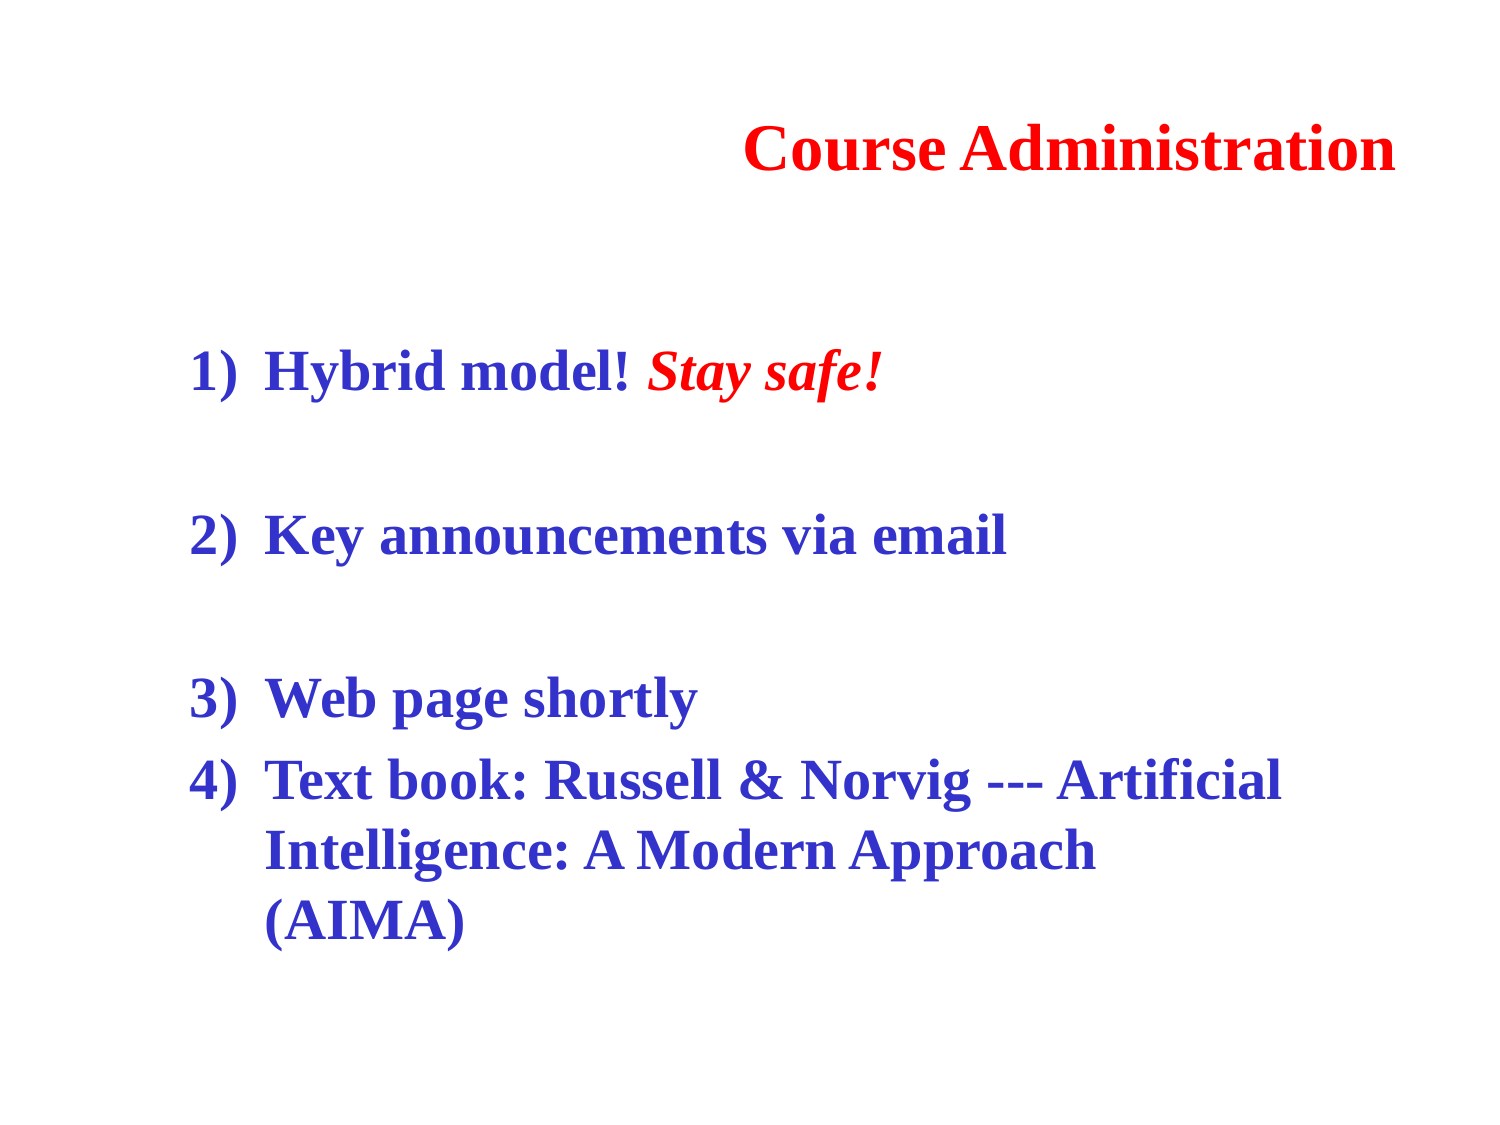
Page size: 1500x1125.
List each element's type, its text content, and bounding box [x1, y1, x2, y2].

subtitle Hybrid model! Stay safe! Key announcements via email Web page shortly Text book: Russell & Norvig --- Artificial Intelligence: A Modern Approach (AIMA) [174, 324, 1313, 1013]
title Course Administration [137, 50, 1413, 238]
